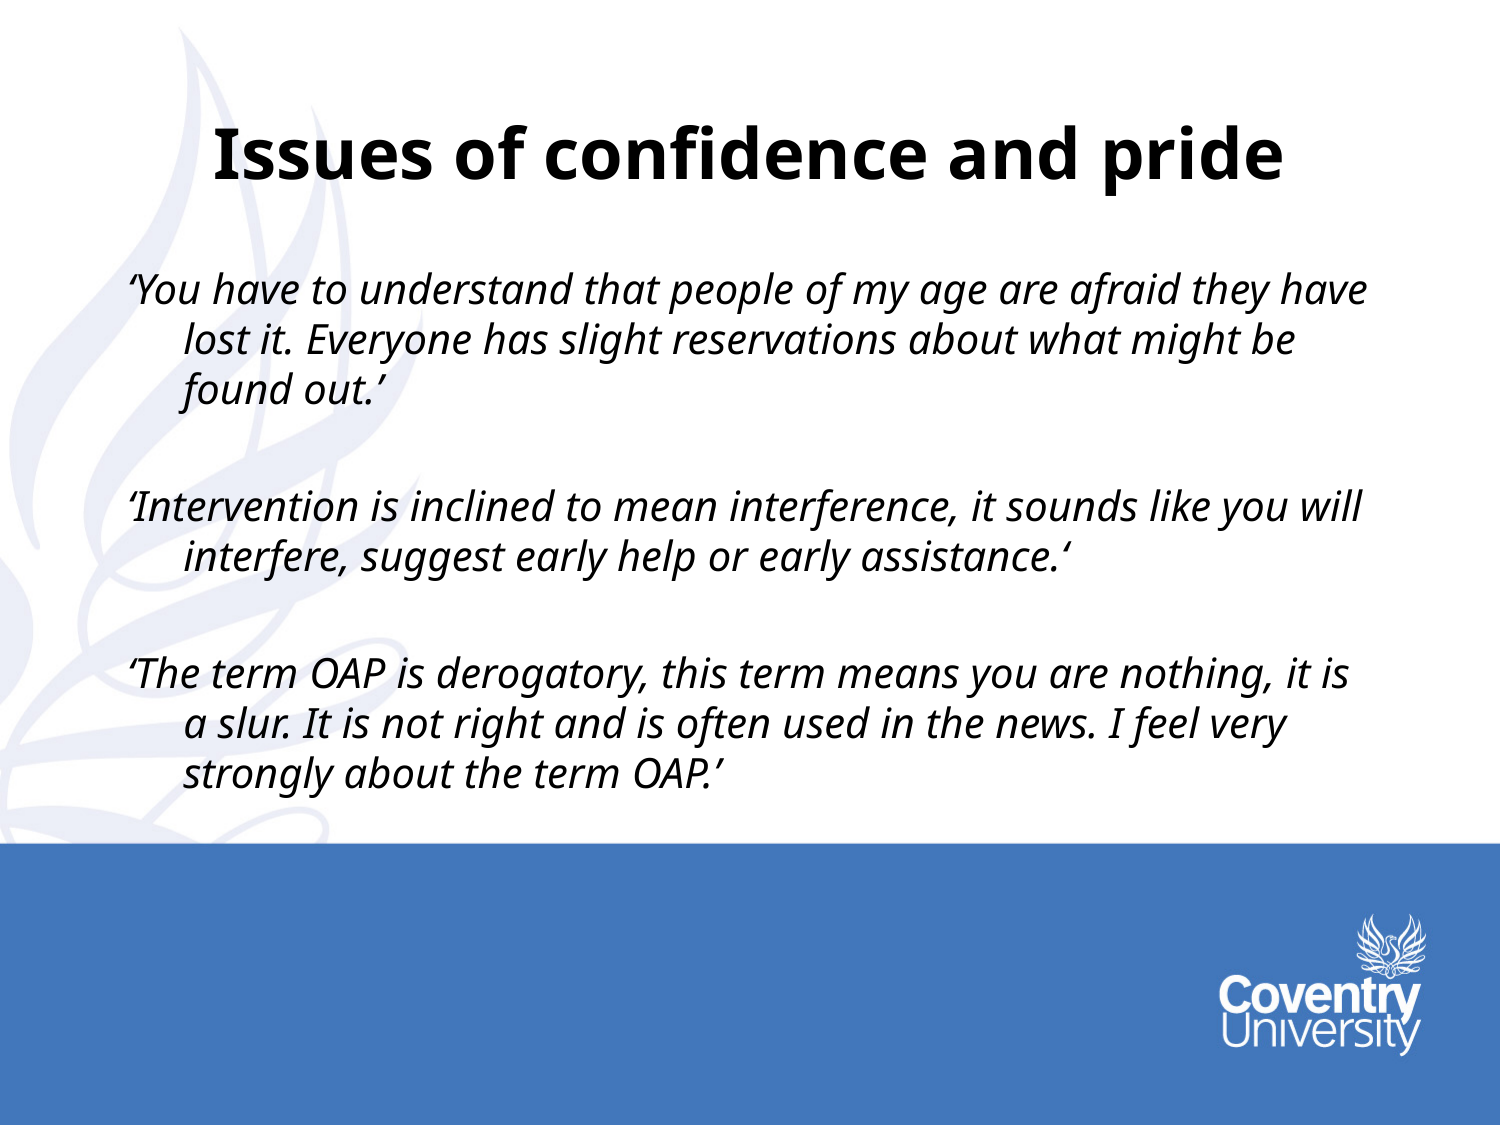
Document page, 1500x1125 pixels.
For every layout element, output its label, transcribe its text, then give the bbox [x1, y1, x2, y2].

list ‘You have to understand that people of my age are afraid they have lost it. Everyone has slight reservations about what might be found out.’ ‘Intervention is inclined to mean interference, it sounds like you will interfere, suggest early help or early assistance.‘ ‘The term OAP is derogatory, this term means you are nothing, it is a slur. It is not right and is often used in the news. I feel very strongly about the term OAP.’ [111, 255, 1388, 931]
title Issues of confidence and pride [112, 99, 1388, 255]
picture [0, 0, 1500, 1125]
